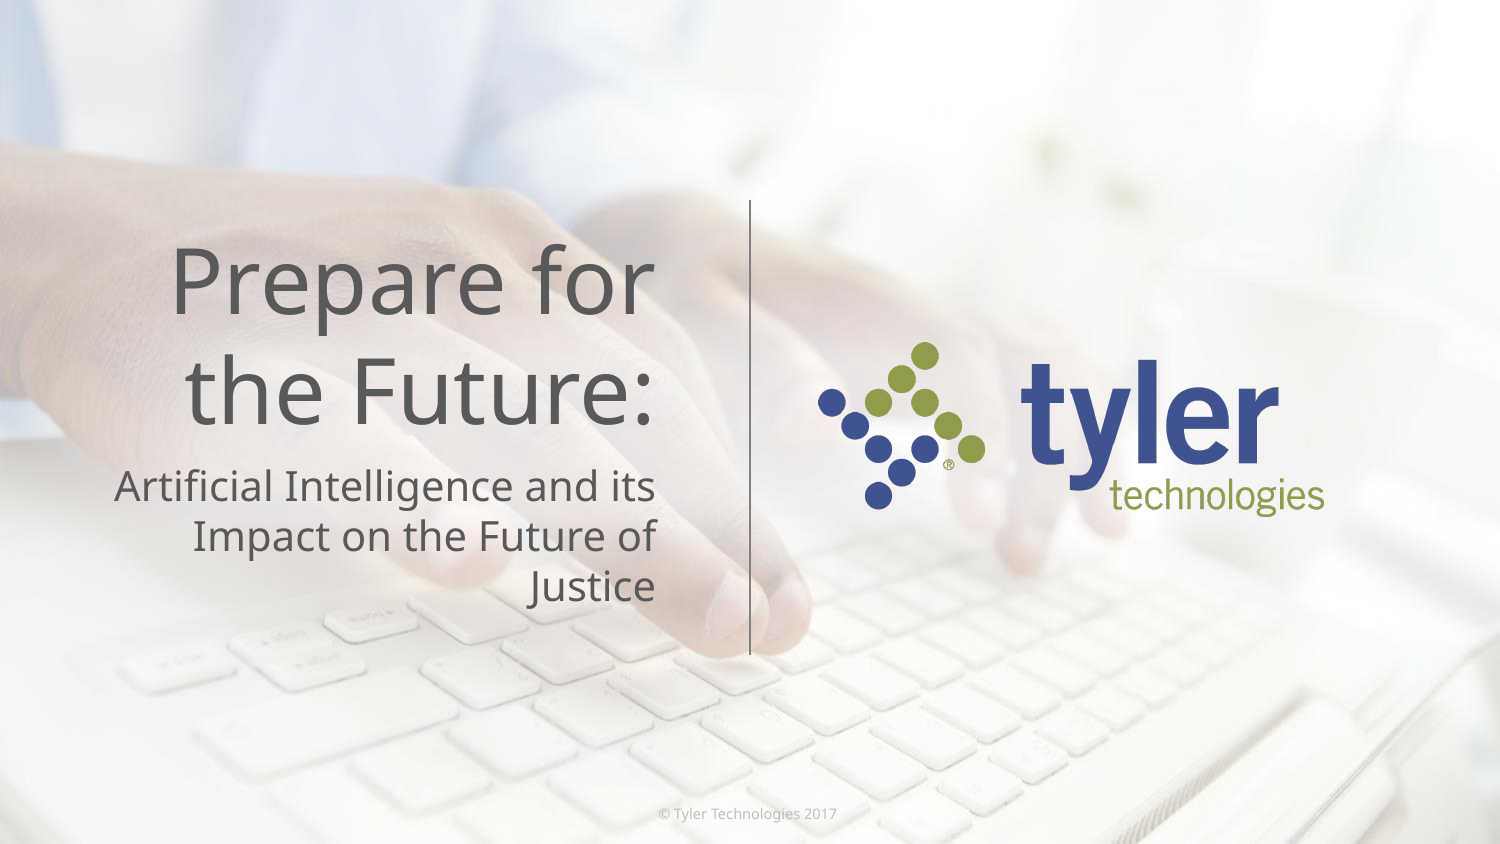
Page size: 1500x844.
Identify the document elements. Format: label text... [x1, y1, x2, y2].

picture [0, 0, 1500, 844]
text_box Artificial Intelligence and its Impact on the Future of Justice [60, 452, 671, 618]
text_box Prepare for the Future: [73, 215, 671, 450]
